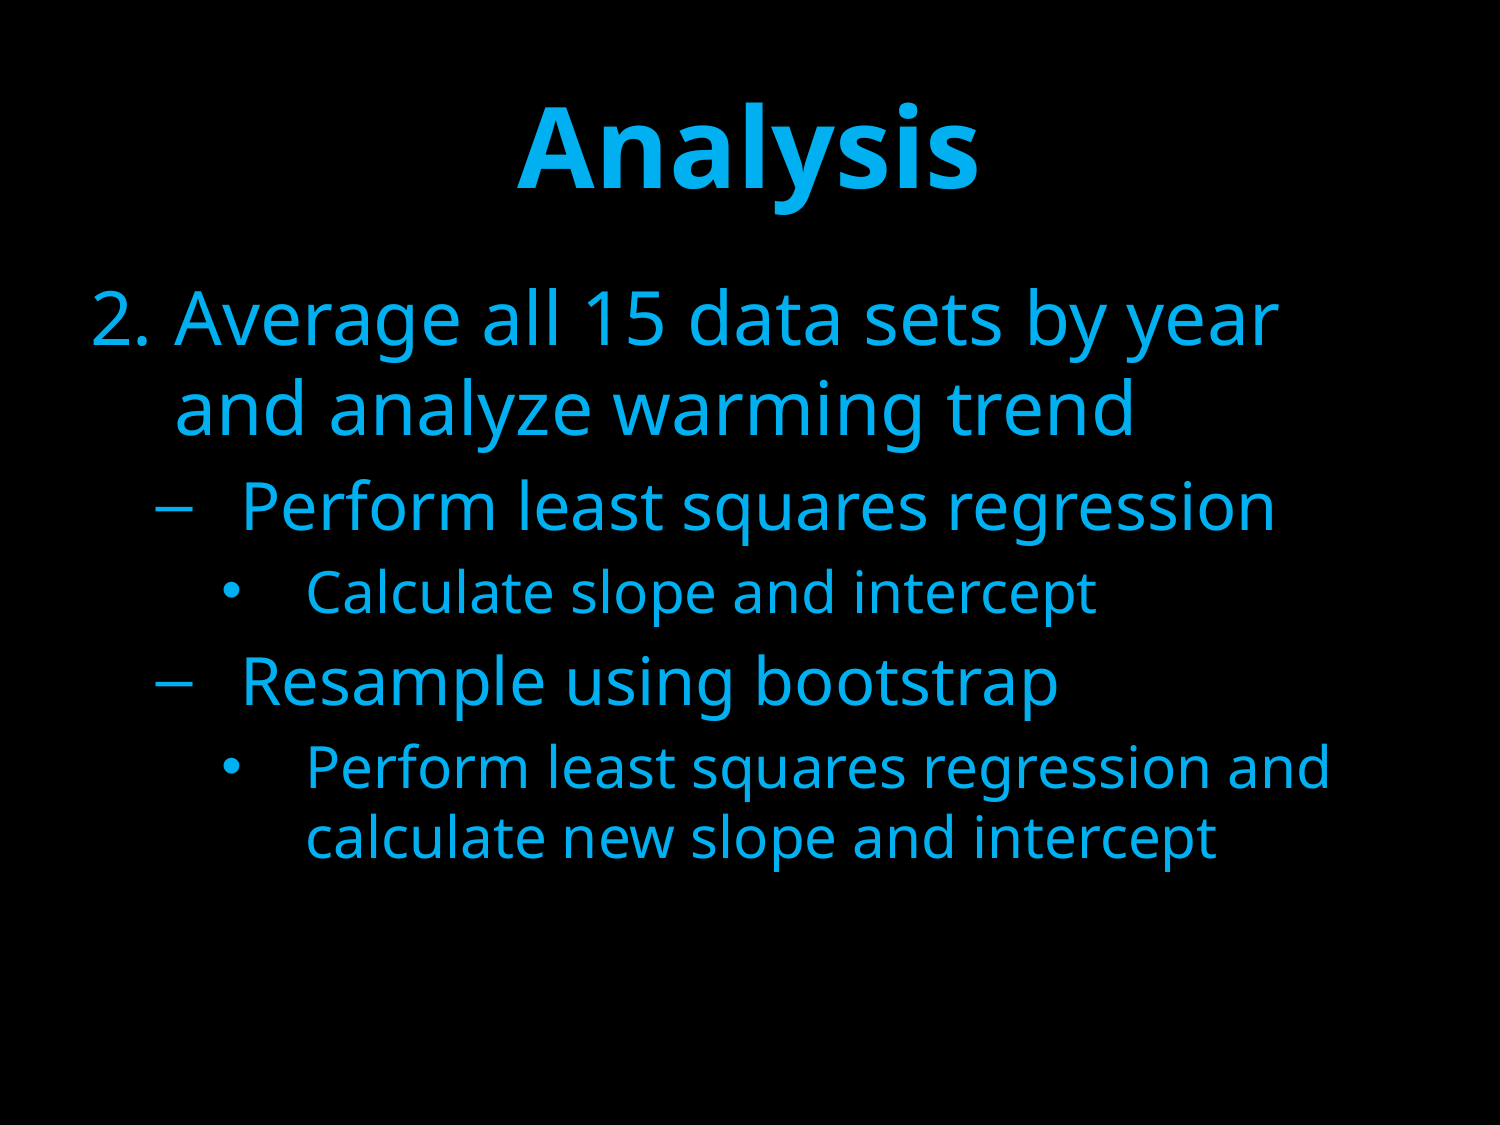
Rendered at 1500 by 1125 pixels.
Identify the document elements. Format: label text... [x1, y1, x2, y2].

title Analysis [75, 50, 1425, 238]
list Average all 15 data sets by year and analyze warming trend Perform least squares regression Calculate slope and intercept Resample using bootstrap Perform least squares regression and calculate new slope and intercept [75, 262, 1425, 1005]
